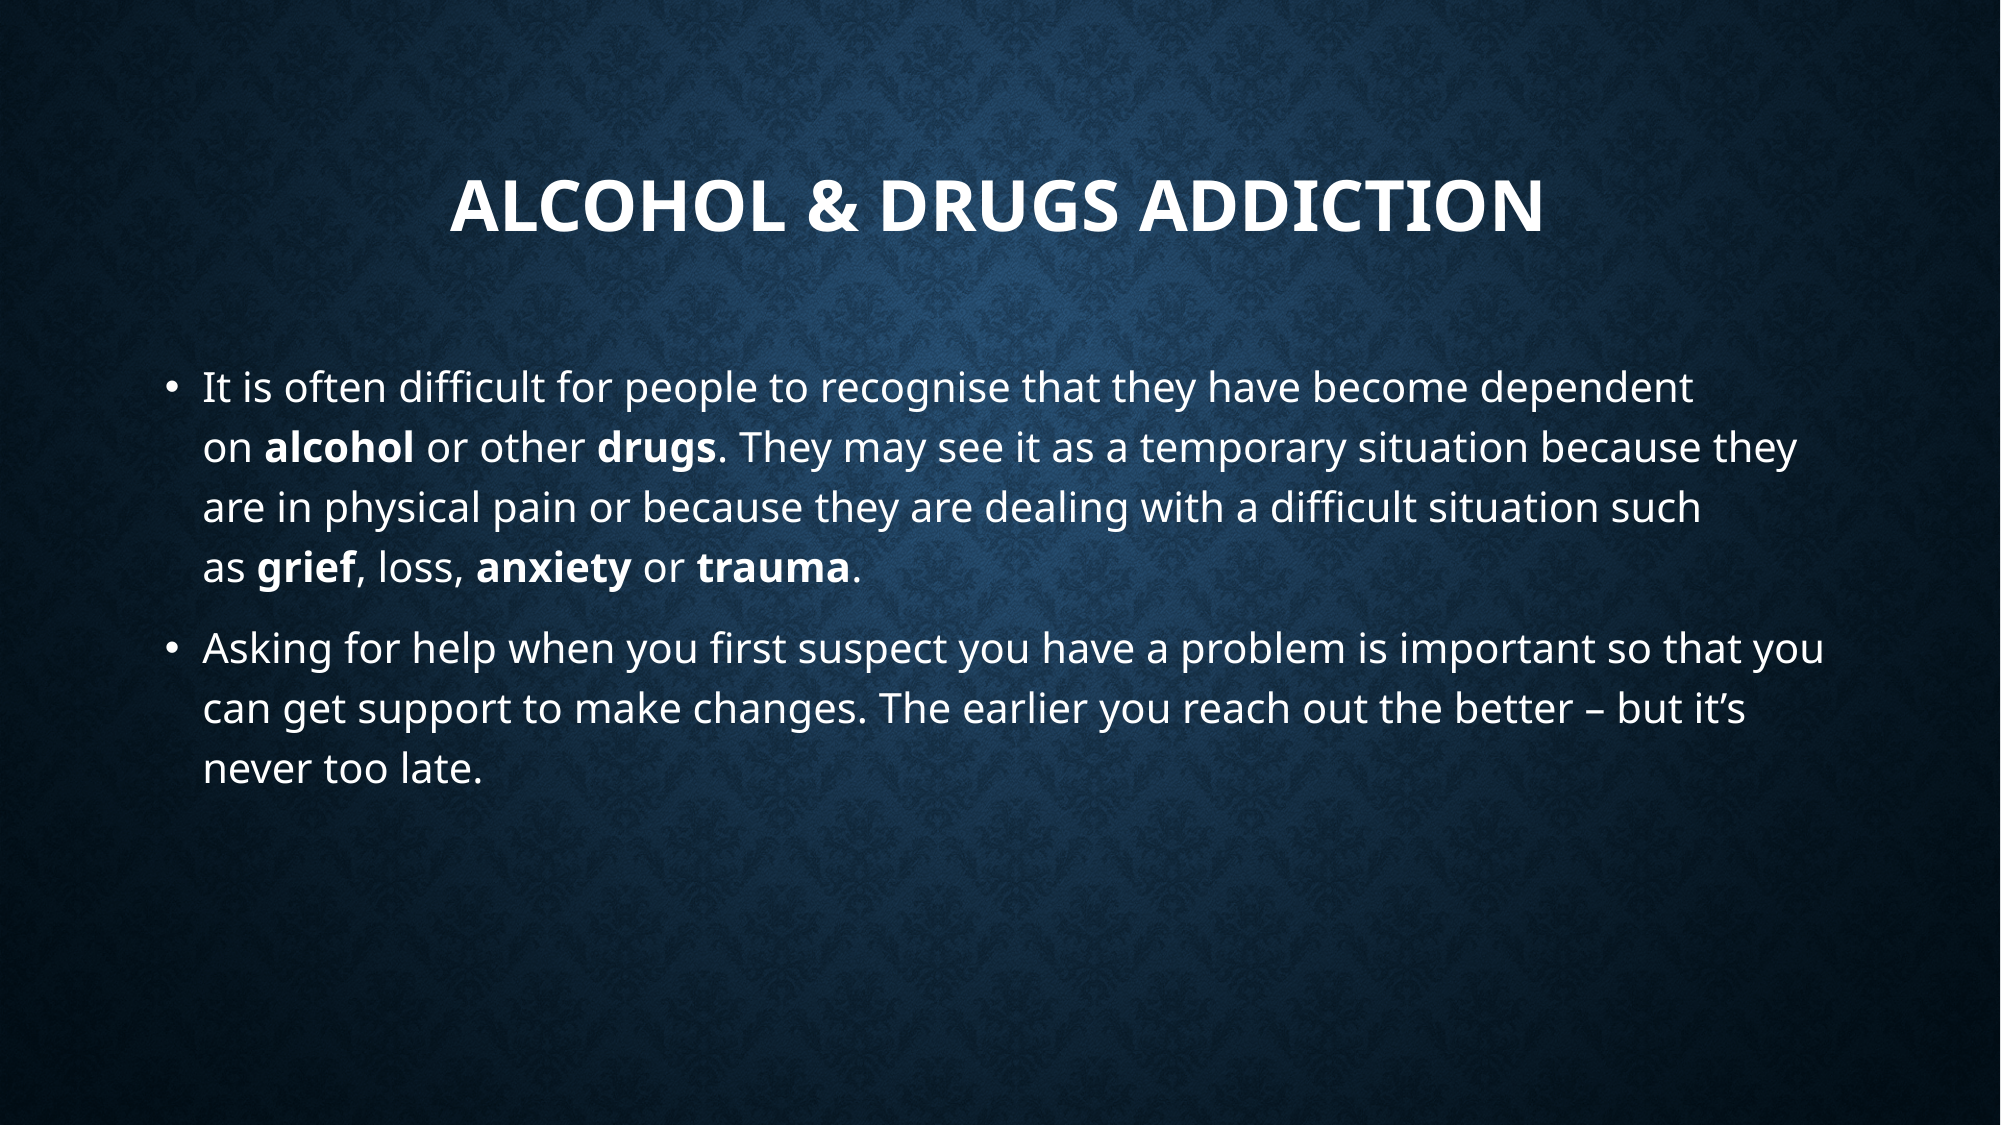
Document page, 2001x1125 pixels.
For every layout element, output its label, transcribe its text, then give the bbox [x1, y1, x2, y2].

list It is often difficult for people to recognise that they have become dependent on alcohol or other drugs. They may see it as a temporary situation because they are in physical pain or because they are dealing with a difficult situation such as grief, loss, anxiety or trauma. Asking for help when you first suspect you have a problem is important so that you can get support to make changes. The earlier you reach out the better – but it’s never too late. [149, 343, 1849, 950]
title Alcohol & Drugs Addiction [149, 99, 1849, 318]
